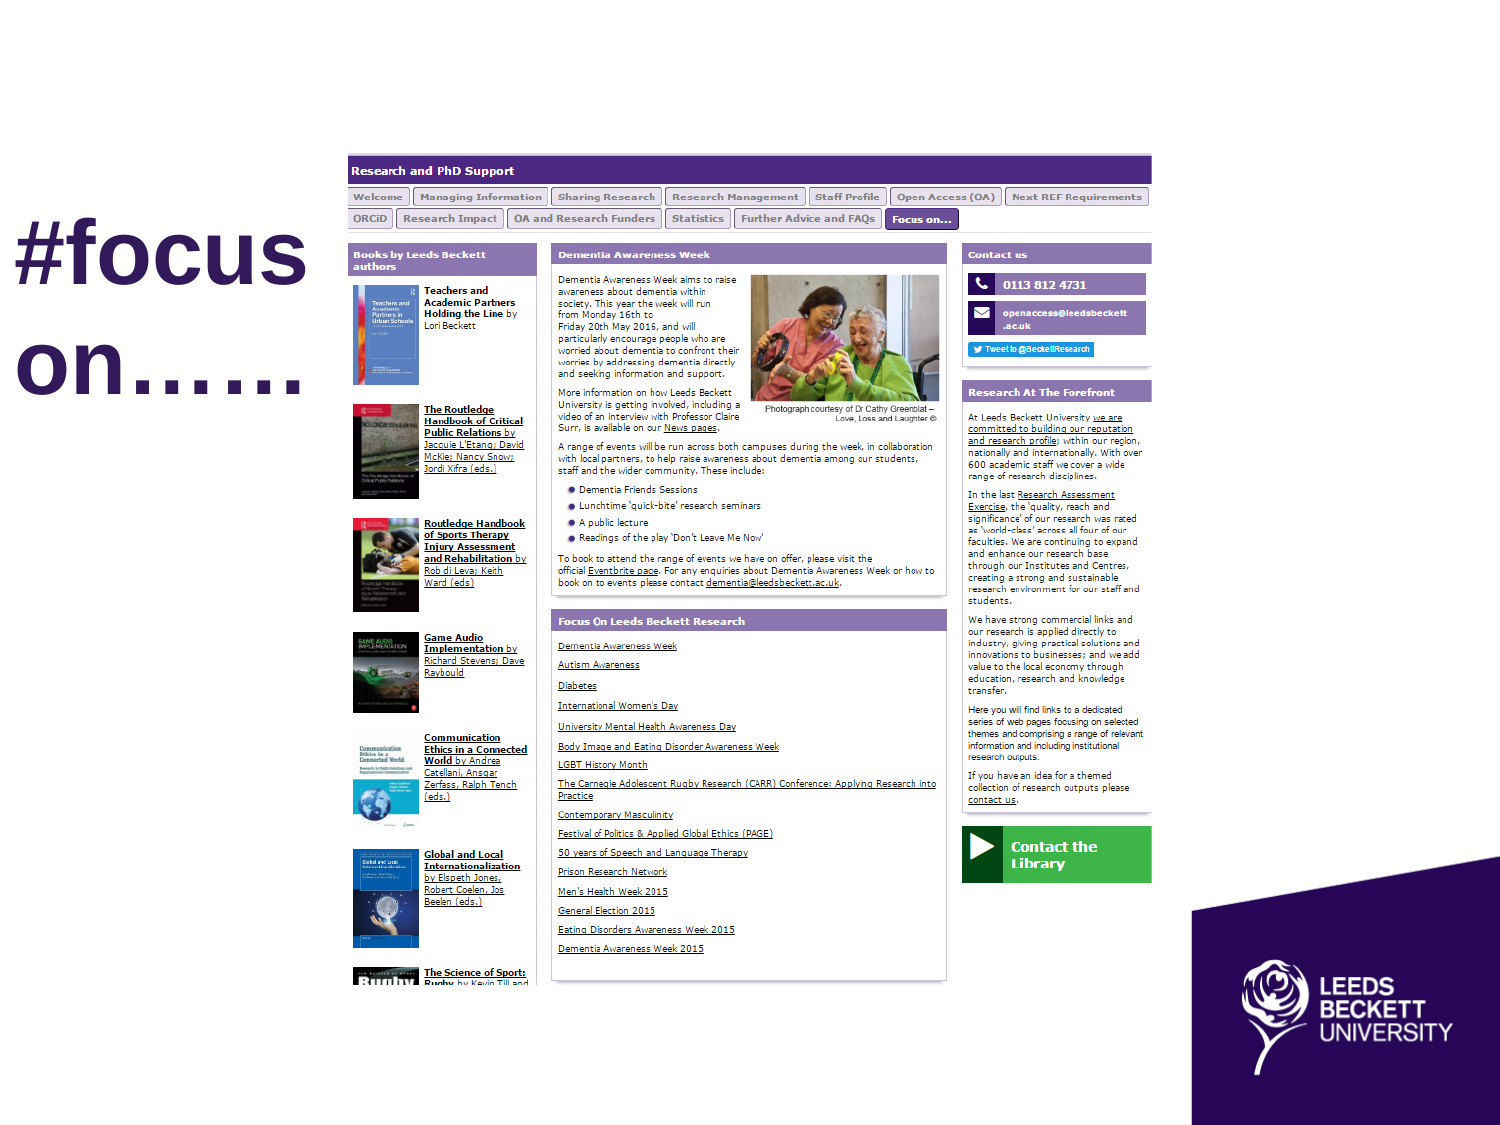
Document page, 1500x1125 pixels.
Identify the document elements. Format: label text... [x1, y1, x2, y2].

title #focus on…… [0, 185, 342, 349]
picture [0, 0, 1500, 1125]
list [347, 152, 1152, 985]
